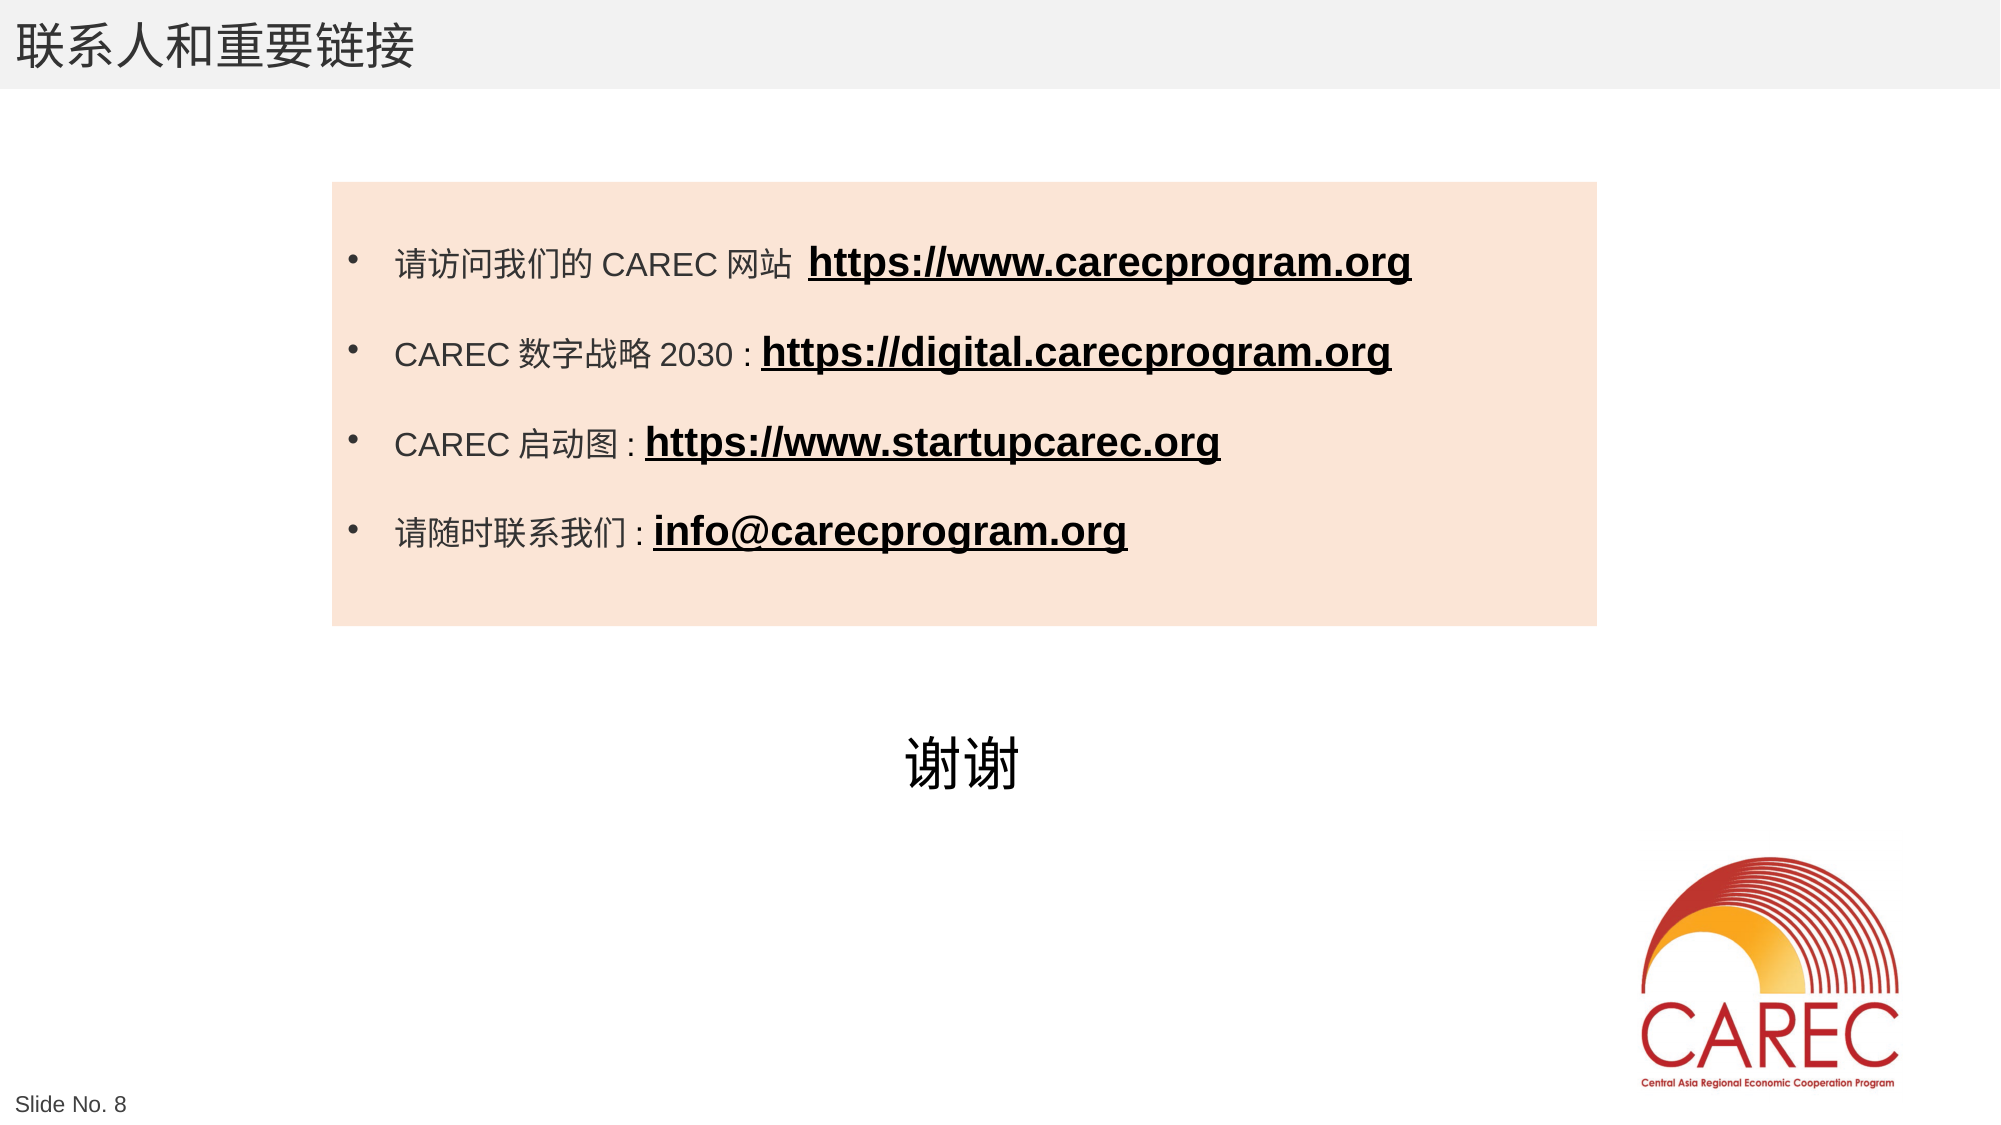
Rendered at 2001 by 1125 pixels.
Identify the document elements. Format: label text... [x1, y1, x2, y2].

text_box 联系人和重要链接 [0, 0, 2000, 90]
text_box 请访问我们的CAREC网站 https://www.carecprogram.org CAREC数字战略2030 : https://digital.carecprogram.org CAREC启动图: https://www.startupcarec.org 请随时联系我们: info@carecprogram.org [331, 181, 1598, 627]
text_box Slide No. 8 [0, 1082, 423, 1125]
picture [1637, 830, 1903, 1103]
text_box 谢谢 [767, 719, 1158, 804]
